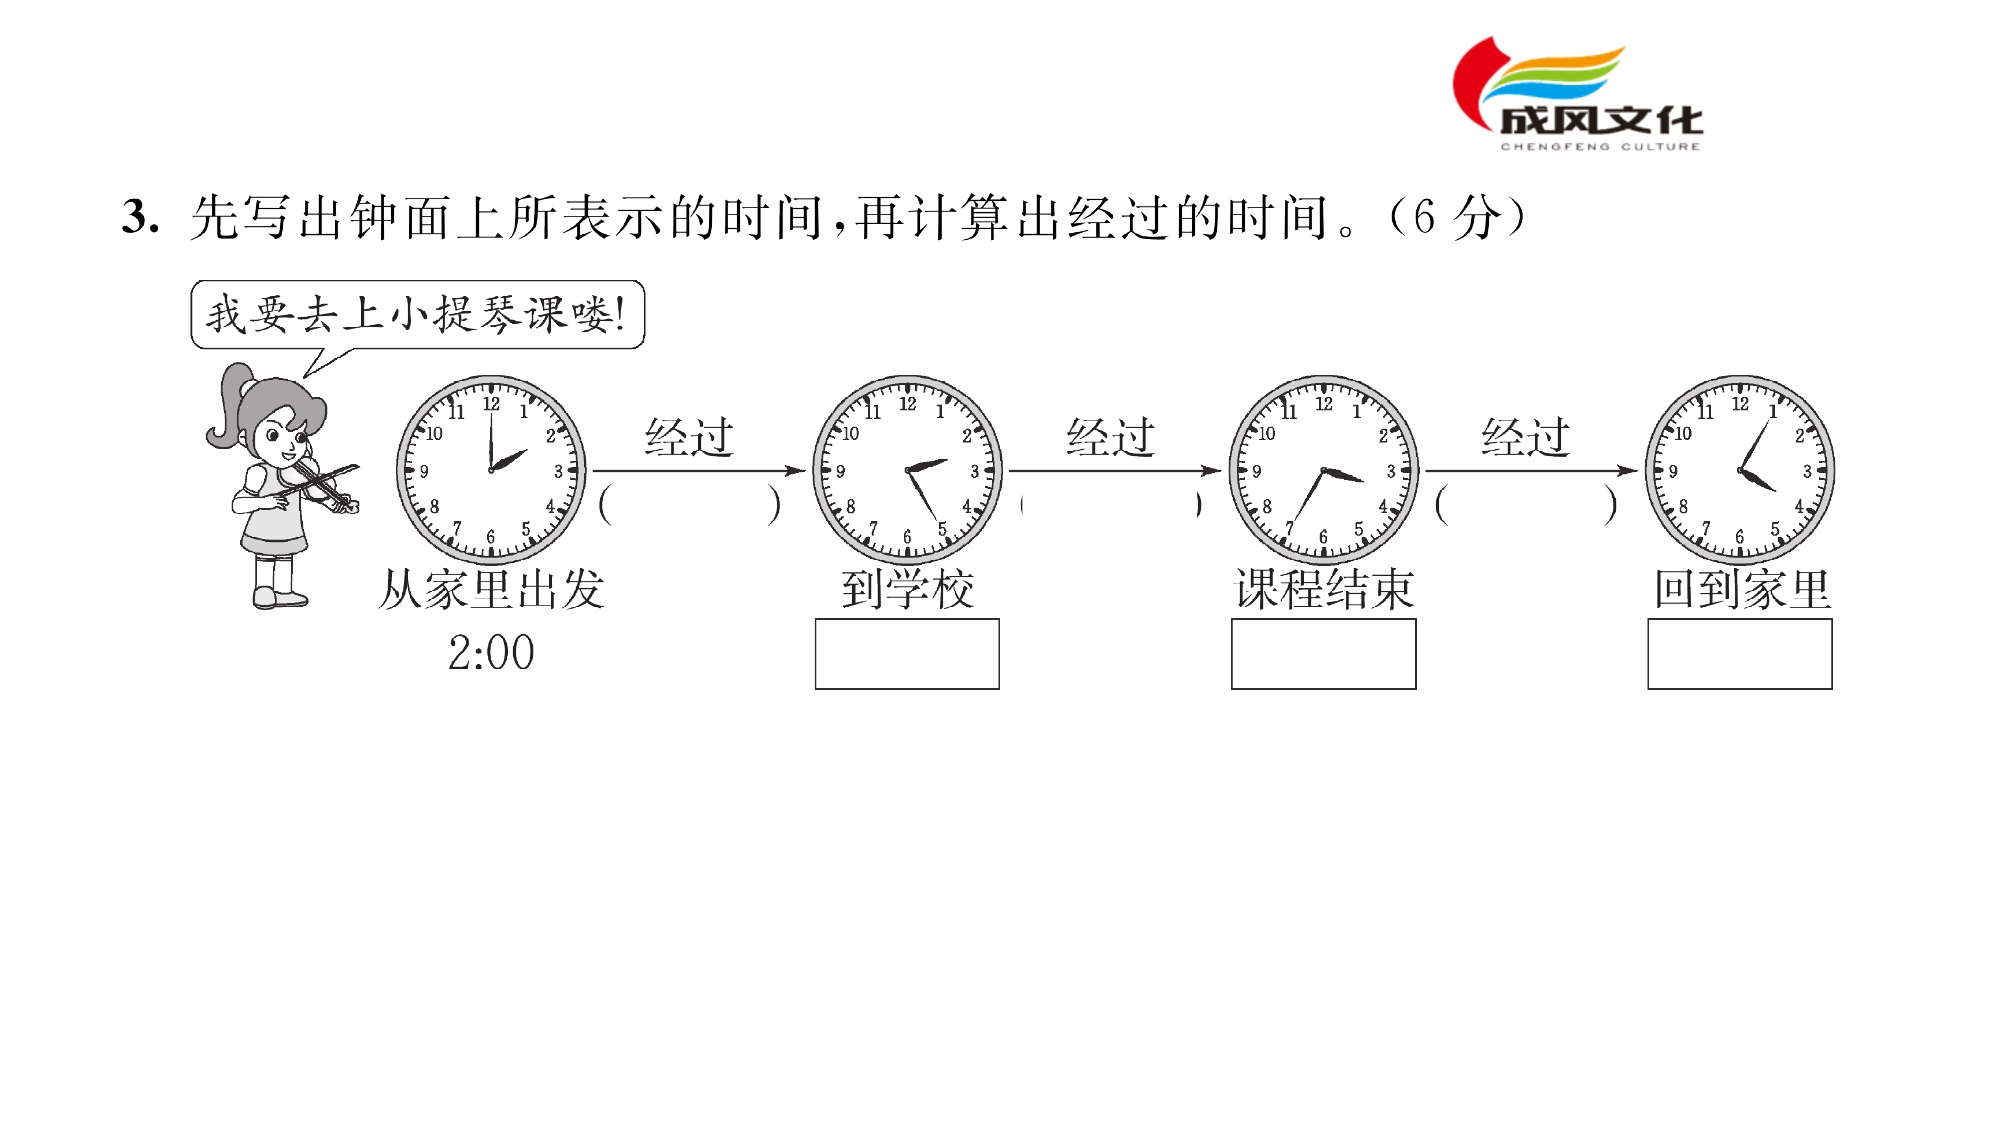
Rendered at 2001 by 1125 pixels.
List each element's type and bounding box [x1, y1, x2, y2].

picture [118, 30, 2000, 695]
